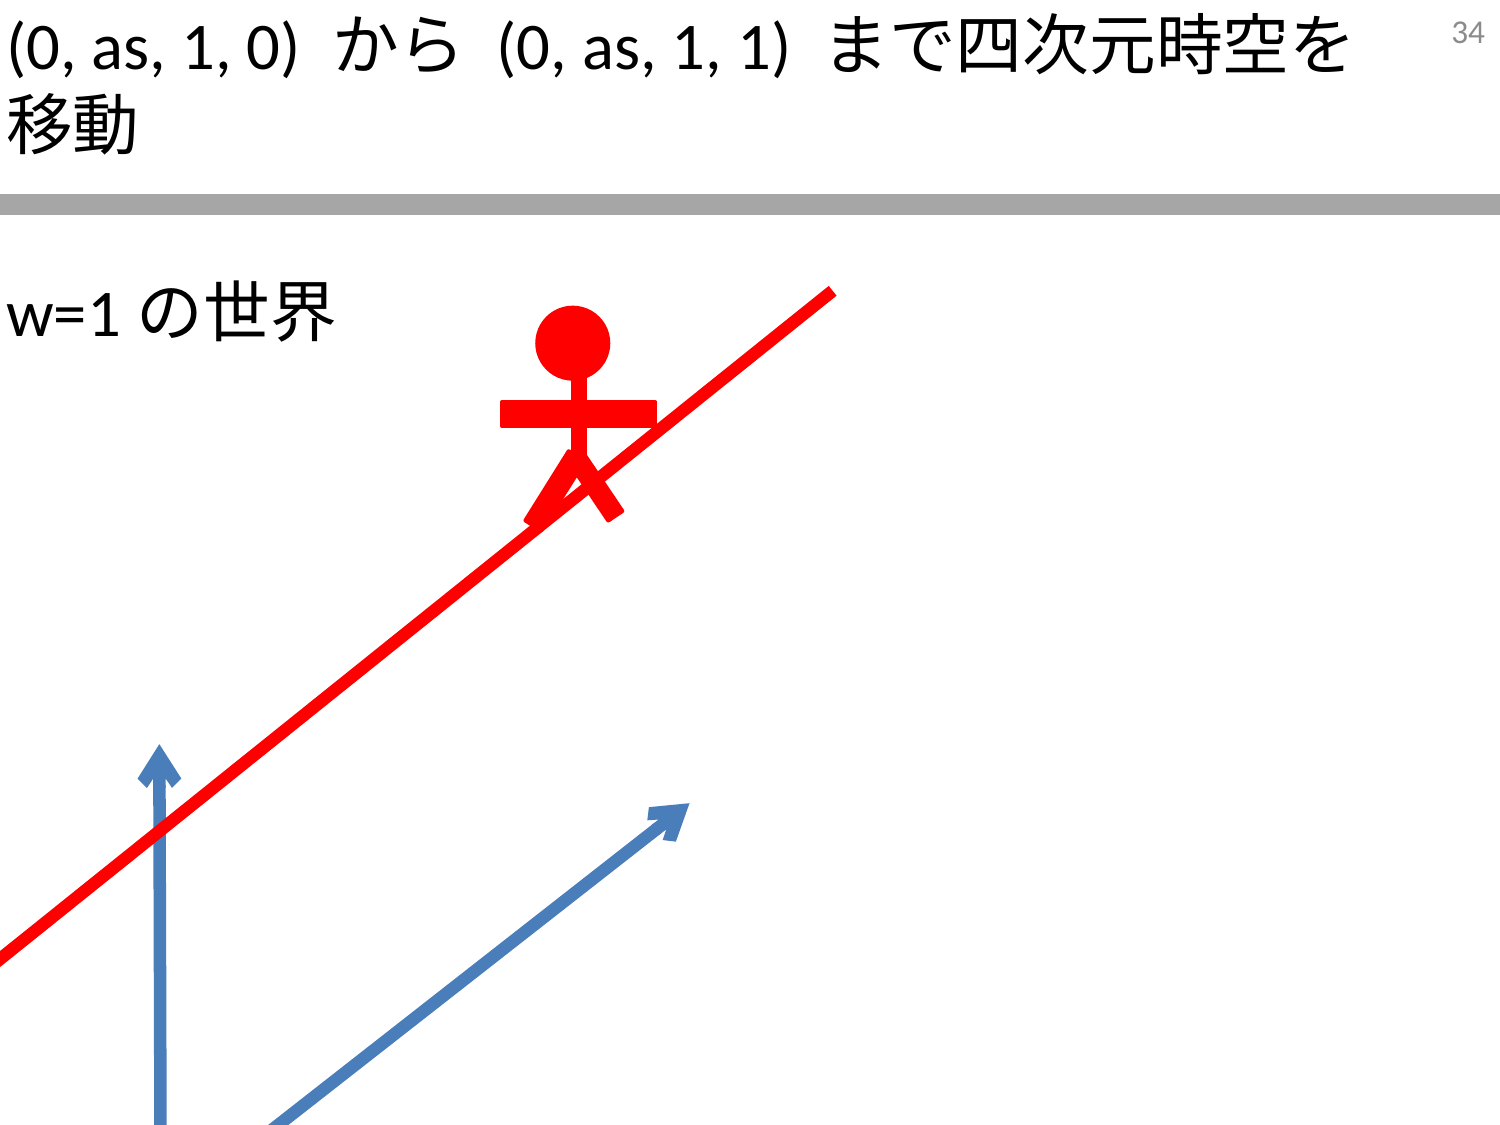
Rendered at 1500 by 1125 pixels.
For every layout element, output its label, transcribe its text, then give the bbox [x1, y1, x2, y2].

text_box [501, 307, 656, 532]
list (0, as, 1, 0) から (0, as, 1, 1) まで四次元時空を 移動 w=1の世界 [0, 0, 1436, 738]
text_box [0, 290, 833, 1125]
